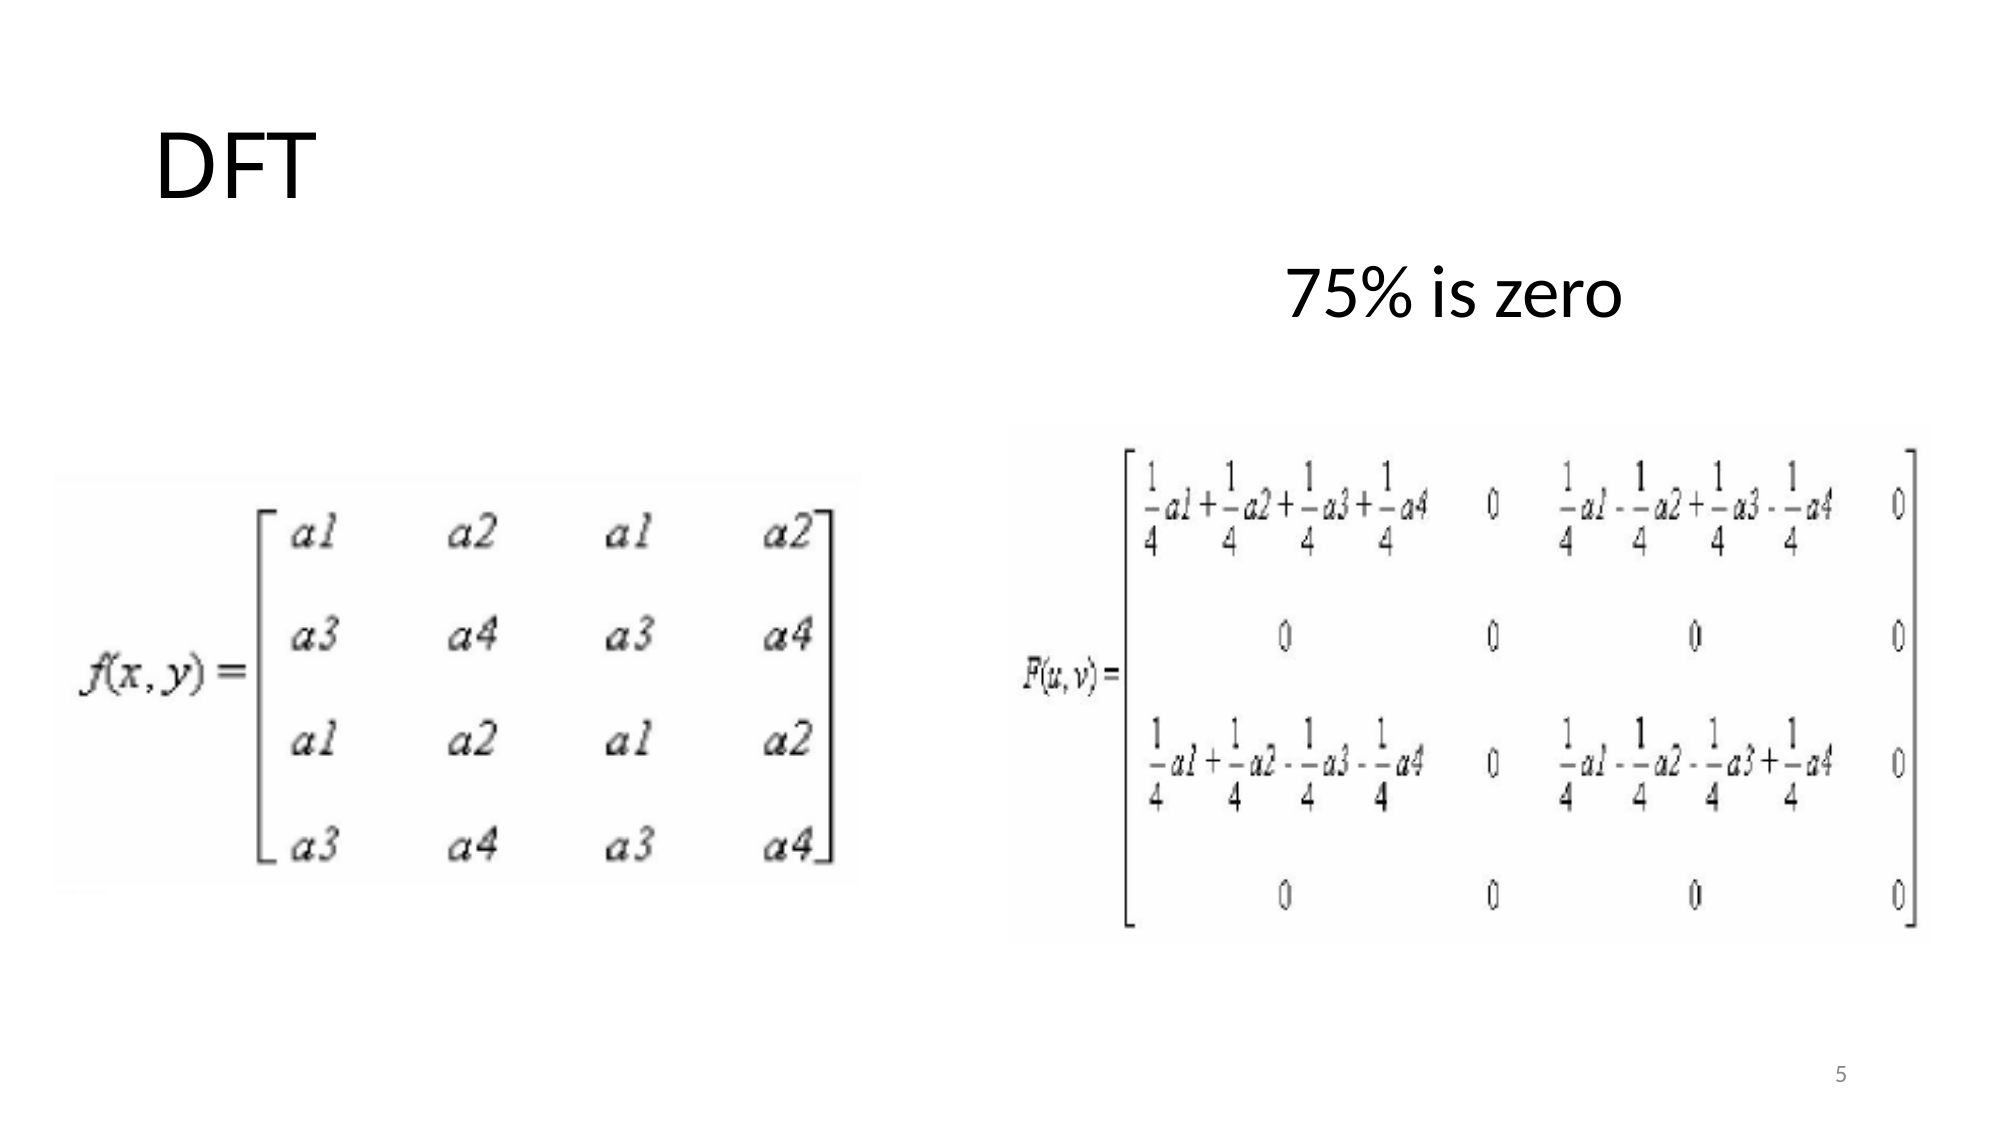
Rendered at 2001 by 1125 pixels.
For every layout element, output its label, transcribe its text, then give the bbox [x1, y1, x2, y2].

picture [38, 454, 861, 945]
title DFT [137, 59, 1863, 278]
slide_number 5 [1412, 1042, 1863, 1103]
text_box 75% is zero [1269, 234, 1937, 340]
picture [974, 404, 1960, 945]
